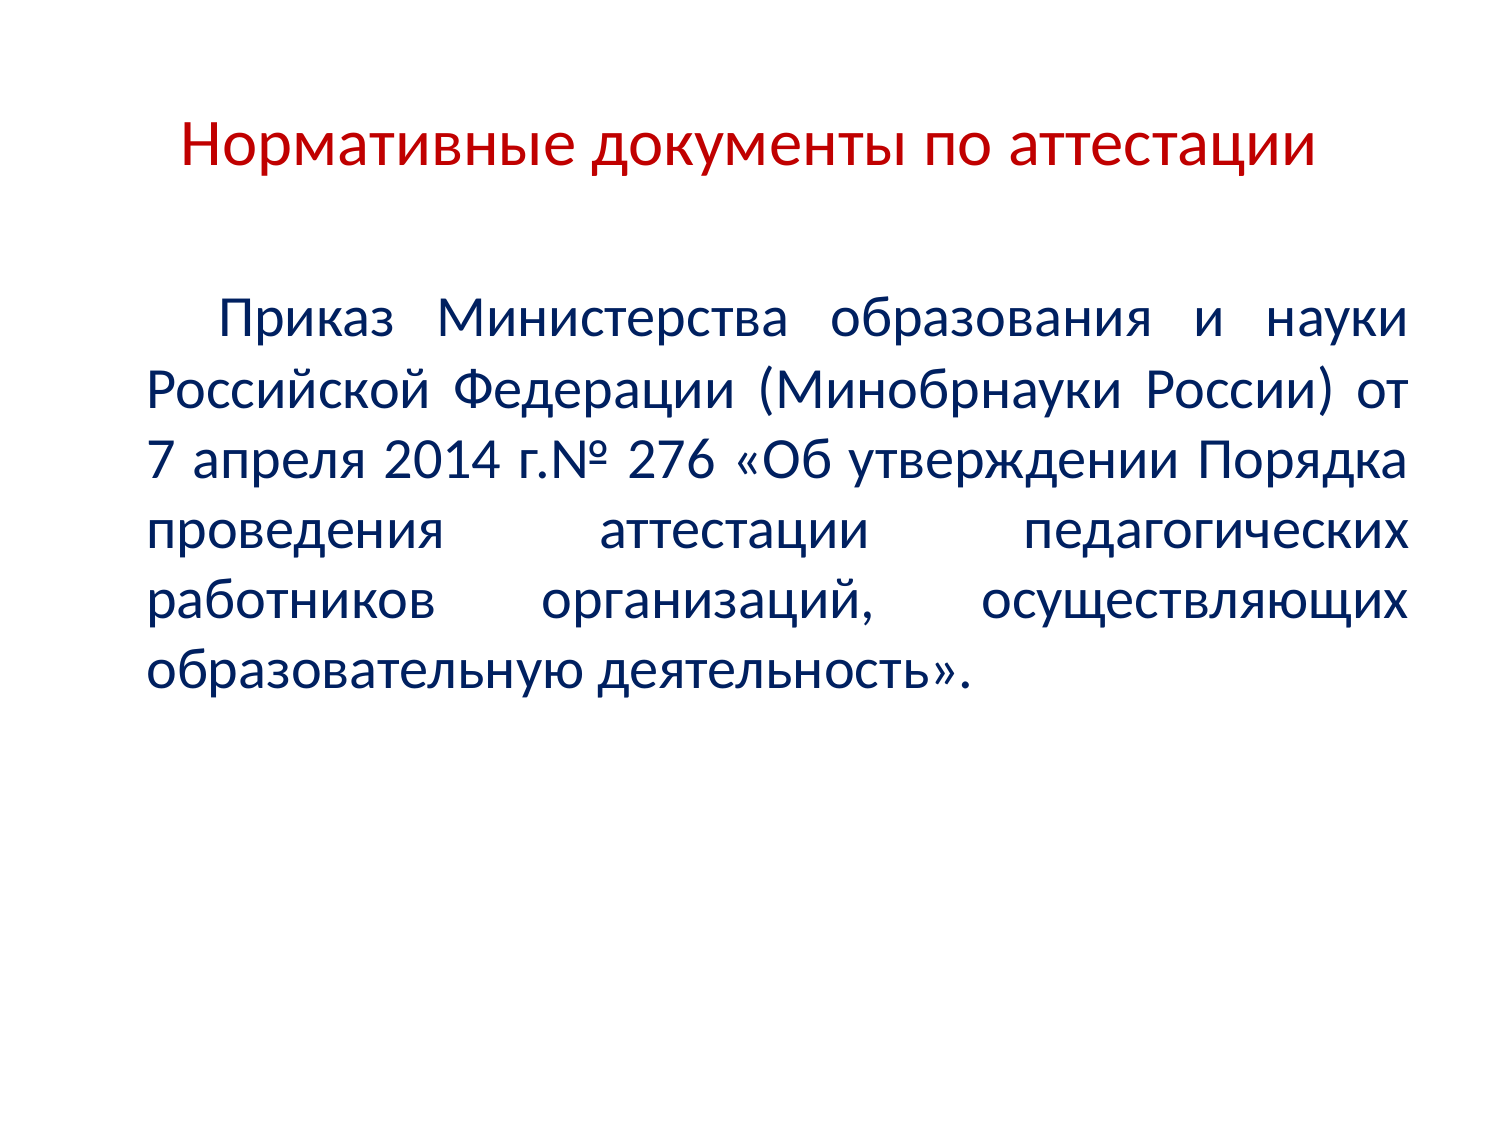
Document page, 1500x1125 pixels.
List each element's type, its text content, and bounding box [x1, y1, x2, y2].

title Нормативные документы по аттестации [75, 45, 1425, 233]
list Приказ Министерства образования и науки Российской Федерации (Минобрнауки России) от 7 апреля 2014 г.№ 276 «Об утверждении Порядка проведения аттестации педагогических работников организаций, осуществляющих образовательную деятельность». [75, 262, 1425, 1005]
